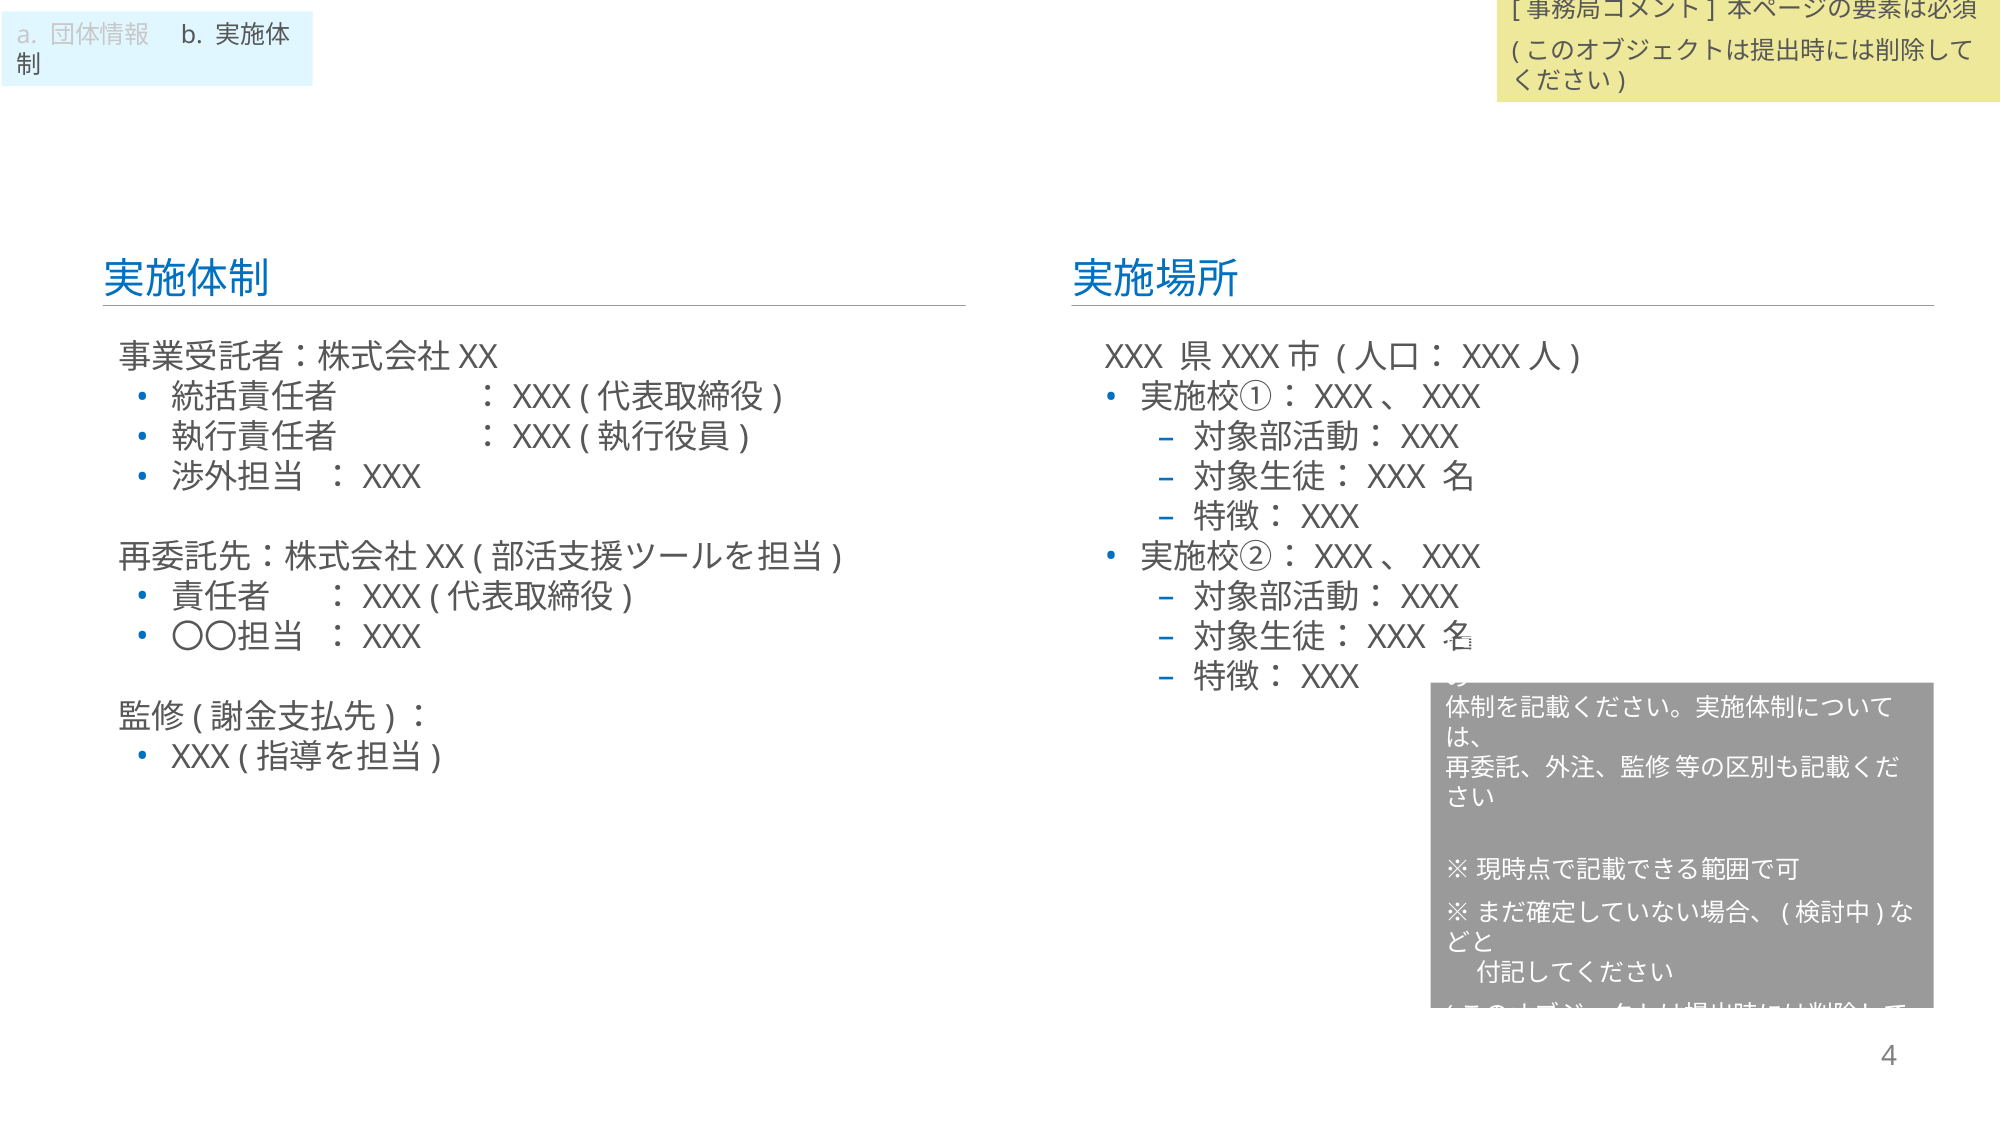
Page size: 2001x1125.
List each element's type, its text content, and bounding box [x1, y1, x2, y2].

text_box a. 団体情報 b. 実施体制 [1, 10, 313, 87]
text_box [事務局コメント] 本事業を実施する上での 体制を記載ください。実施体制については、 再委託、外注、監修 等の区別も記載ください ※現時点で記載できる範囲で可 ※まだ確定していない場合、(検討中)などと 付記してください (このオブジェクトは提出時には削除してください) [1430, 682, 1935, 1009]
text_box [事務局コメント] 本ページの要素は必須 (このオブジェクトは提出時には削除してください) [1496, 0, 2000, 103]
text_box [1071, 226, 1935, 306]
text_box 事業受託者：株式会社XX 統括責任者 ：XXX (代表取締役) 執行責任者 ：XXX (執行役員) 渉外担当 ：XXX 再委託先：株式会社XX (部活支援ツールを担当) 責任者 ：XXX (代表取締役) 〇〇担当 ：XXX 監修(謝金支払先)： XXX (指導を担当) [102, 327, 966, 980]
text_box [103, 226, 966, 306]
text_box XXX 県XXX市 (人口：XXX人) 実施校①：XXX、XXX 対象部活動：XXX 対象生徒：XXX 名 特徴：XXX 実施校②：XXX、XXX 対象部活動：XXX 対象生徒：XXX 名 特徴：XXX [1071, 327, 1935, 1024]
